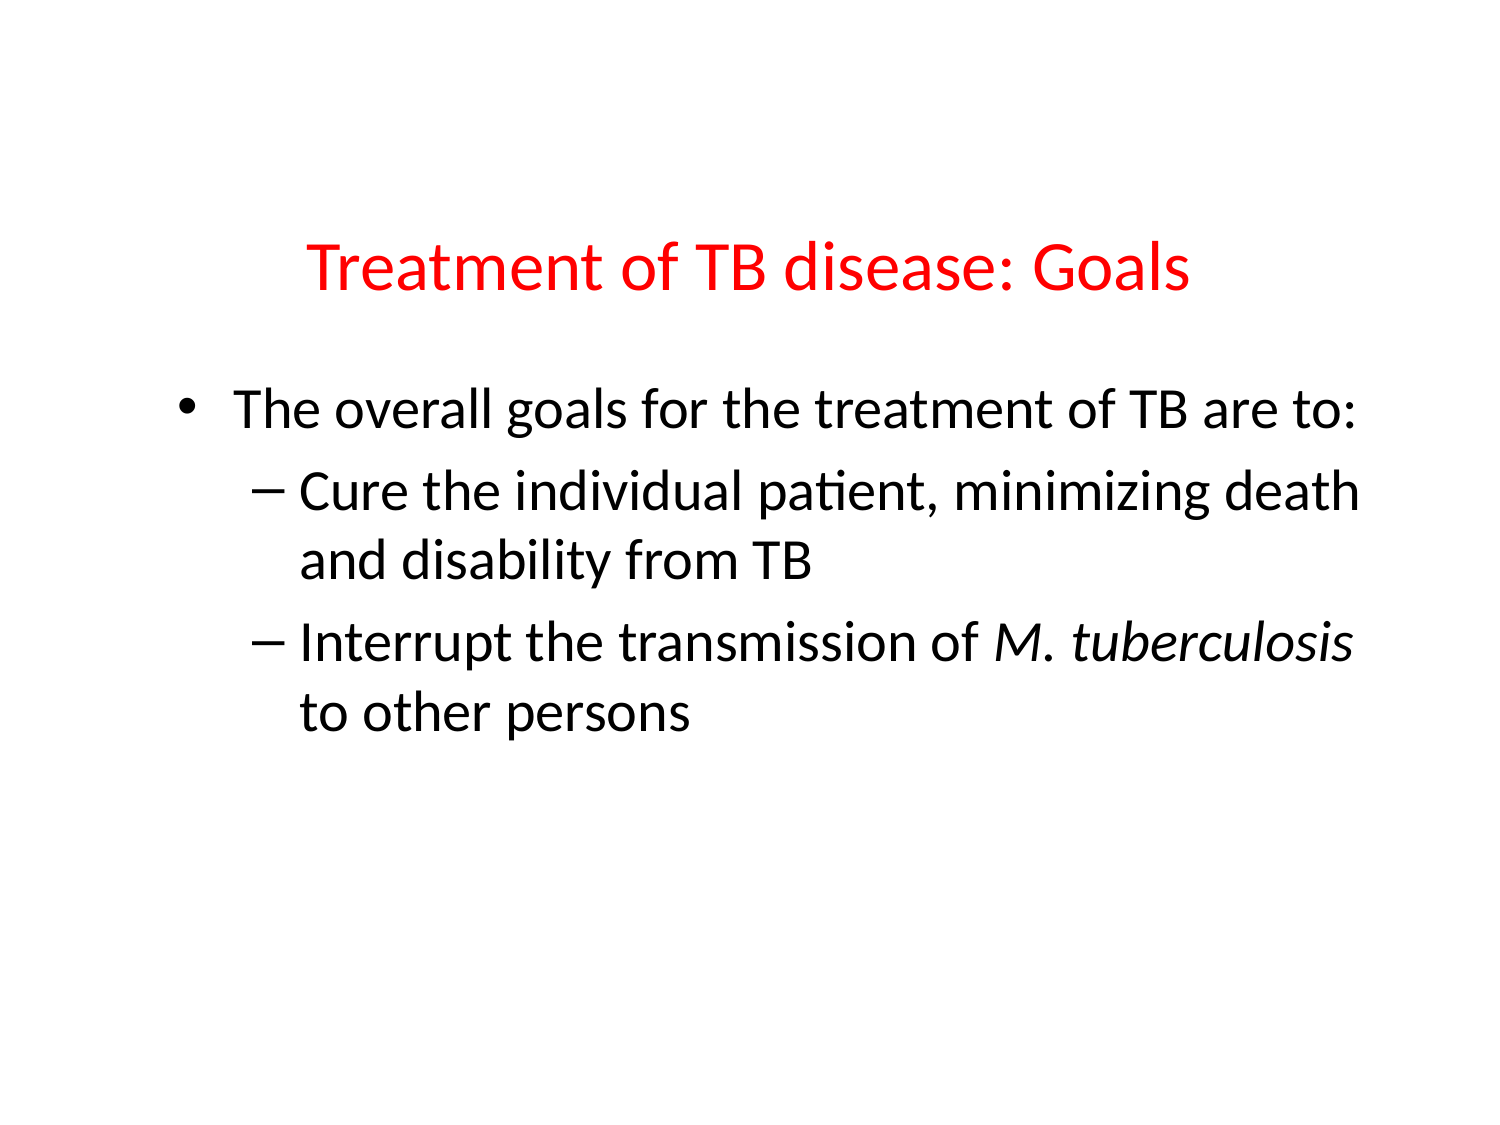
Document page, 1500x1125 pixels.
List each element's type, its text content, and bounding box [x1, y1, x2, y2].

title Treatment of TB disease: Goals [112, 212, 1388, 313]
list The overall goals for the treatment of TB are to: Cure the individual patient, minimizing death and disability from TB Interrupt the transmission of M. tuberculosis to other persons [162, 362, 1400, 1125]
